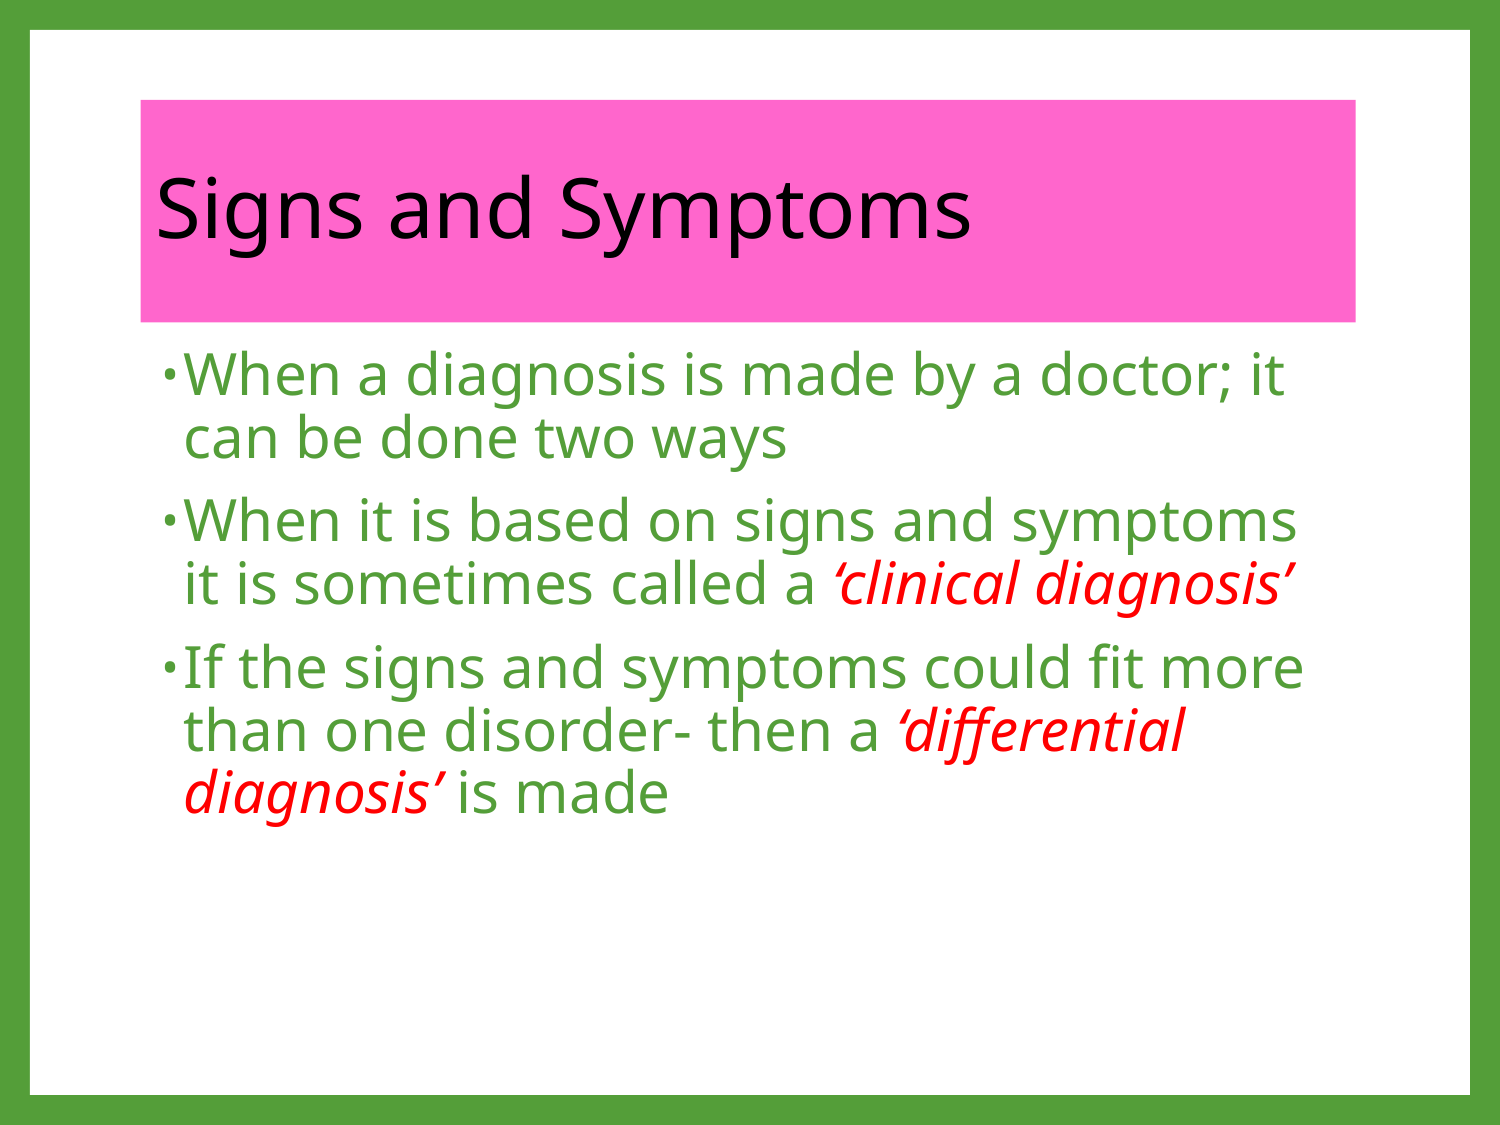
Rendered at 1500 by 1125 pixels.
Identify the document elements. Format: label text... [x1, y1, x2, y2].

title Signs and Symptoms [140, 99, 1356, 323]
list When a diagnosis is made by a doctor; it can be done two ways When it is based on signs and symptoms it is sometimes called a ‘clinical diagnosis’ If the signs and symptoms could fit more than one disorder- then a ‘differential diagnosis’ is made [140, 337, 1356, 1000]
